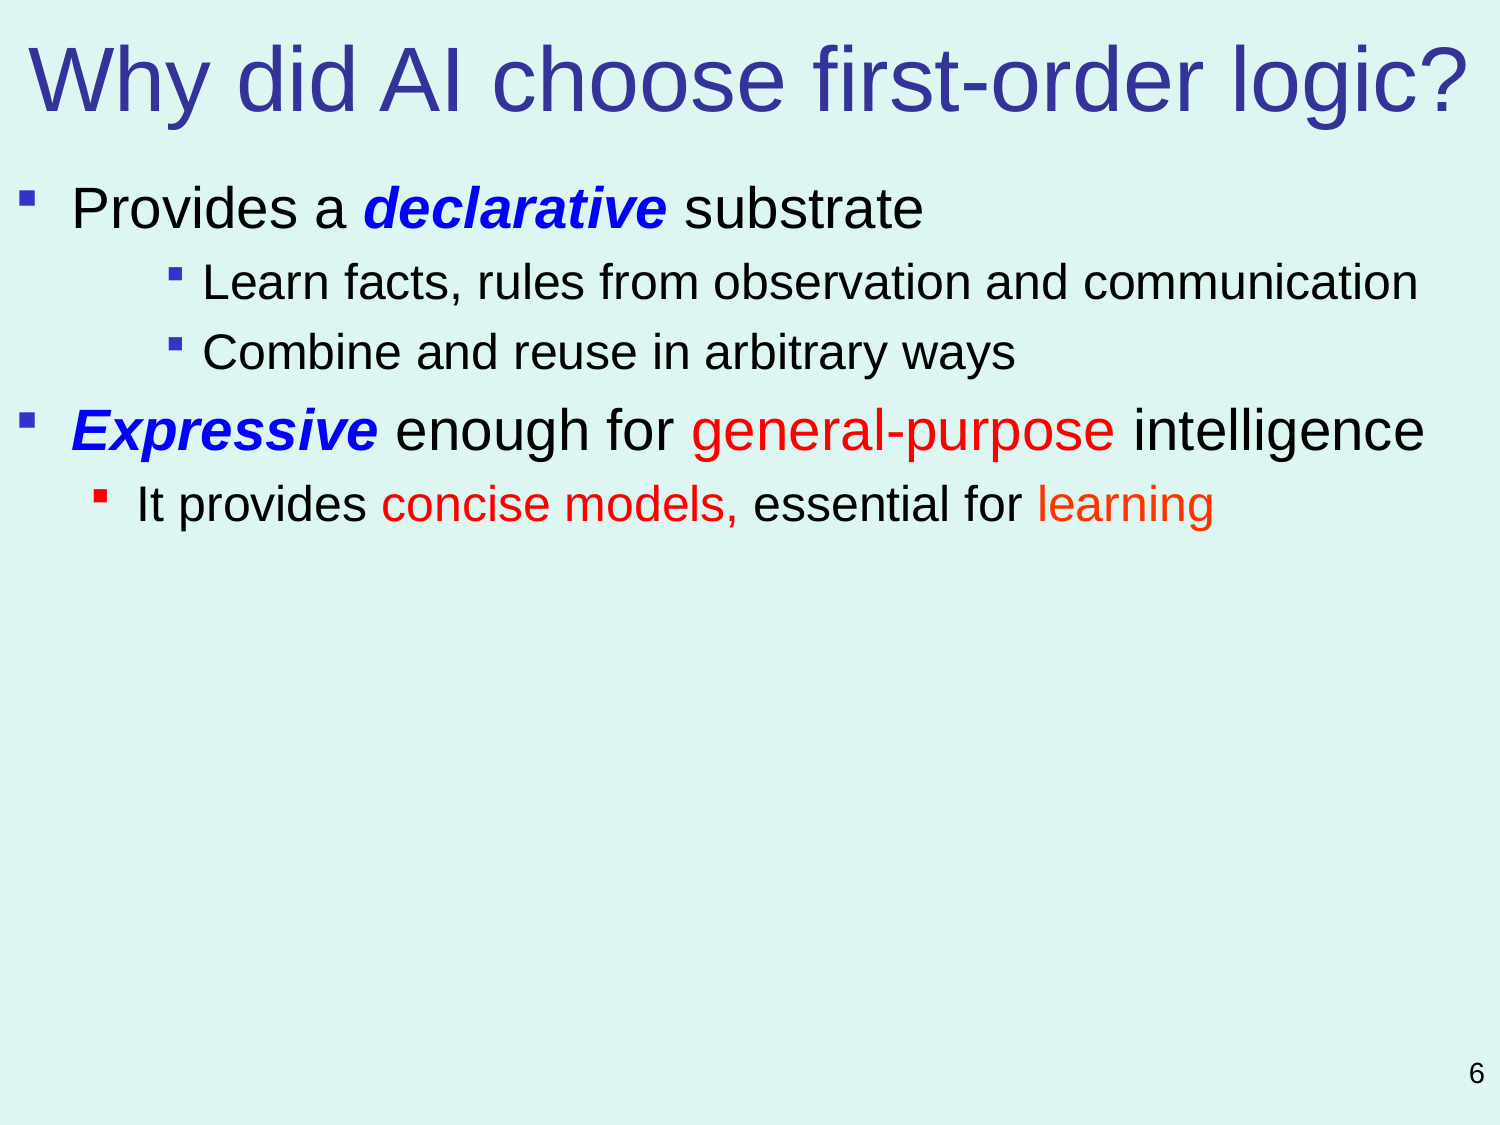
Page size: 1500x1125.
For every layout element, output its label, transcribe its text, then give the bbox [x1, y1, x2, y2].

title Why did AI choose first-order logic? [0, 0, 1500, 151]
list Provides a declarative substrate Learn facts, rules from observation and communication Combine and reuse in arbitrary ways Expressive enough for general-purpose intelligence It provides concise models, essential for learning [0, 162, 1500, 1006]
slide_number 6 [1374, 1046, 1500, 1125]
